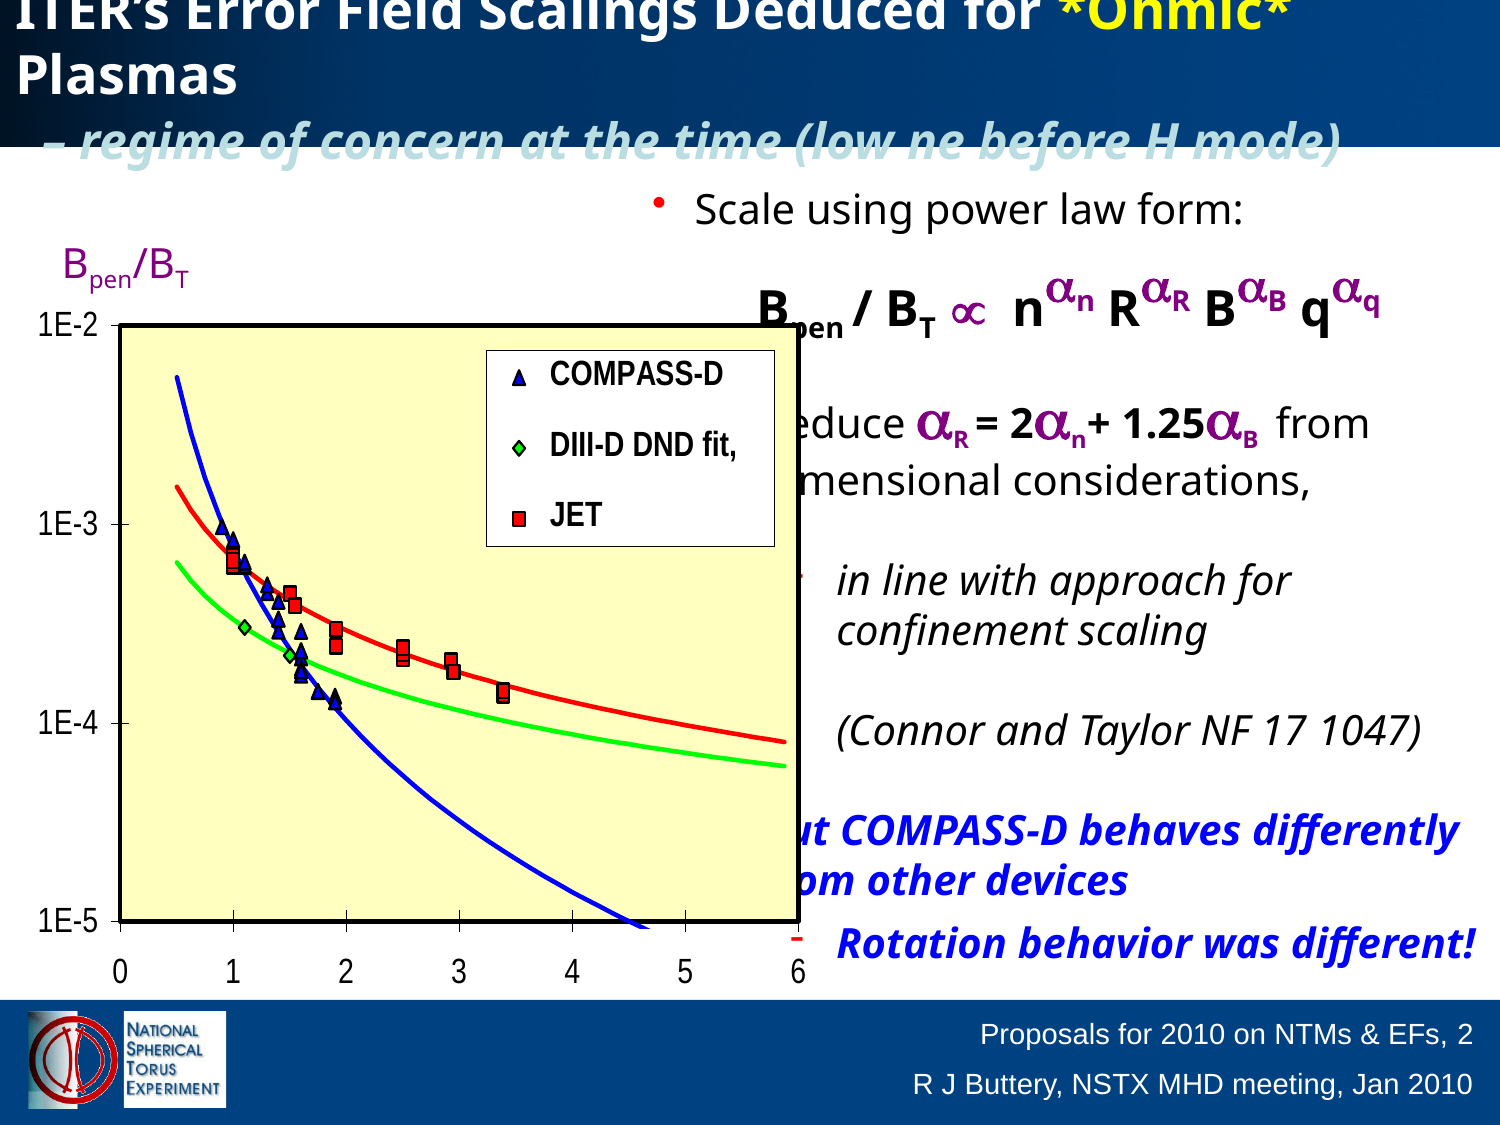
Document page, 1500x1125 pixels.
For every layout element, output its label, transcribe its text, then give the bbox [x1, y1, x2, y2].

text_box Bpen/BT [59, 234, 205, 283]
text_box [24, 284, 818, 1014]
picture [123, 1014, 227, 1108]
picture [28, 1014, 120, 1109]
text_box Scale using power law form: Bpen / BT  nan RaR BaB qaq deduce aR = 2an+ 1.25aB from dimensional considerations, in line with approach for confinement scaling (Connor and Taylor NF 17 1047) But COMPASS-D behaves differently from other devices Rotation behavior was different! [637, 184, 1500, 578]
title ITER’s Error Field Scalings Deduced for *Ohmic* Plasmas – regime of concern at the time (low ne before H mode) [0, 0, 1500, 147]
